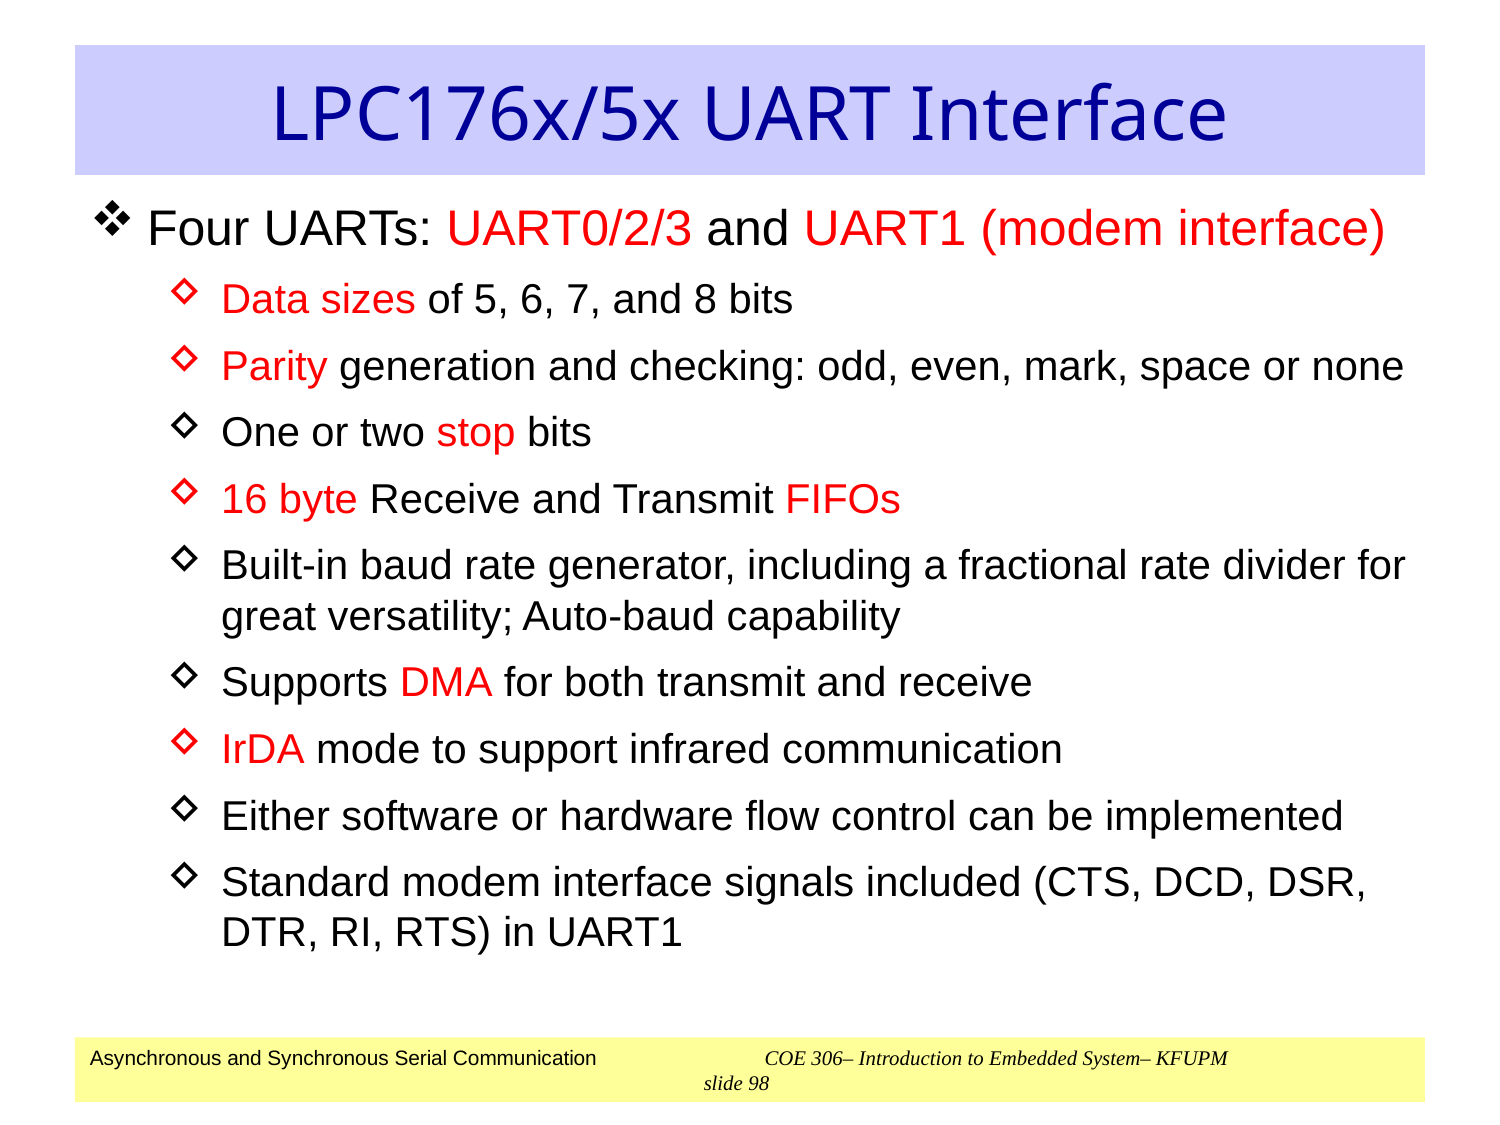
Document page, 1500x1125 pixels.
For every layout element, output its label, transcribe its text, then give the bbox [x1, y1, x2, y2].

title LPC176x/5x UART Interface [75, 45, 1425, 175]
list Four UARTs: UART0/2/3 and UART1 (modem interface) Data sizes of 5, 6, 7, and 8 bits Parity generation and checking: odd, even, mark, space or none One or two stop bits 16 byte Receive and Transmit FIFOs Built-in baud rate generator, including a fractional rate divider for great versatility; Auto-baud capability Supports DMA for both transmit and receive IrDA mode to support infrared communication Either software or hardware flow control can be implemented Standard modem interface signals included (CTS, DCD, DSR, DTR, RI, RTS) in UART1 [75, 187, 1425, 1032]
